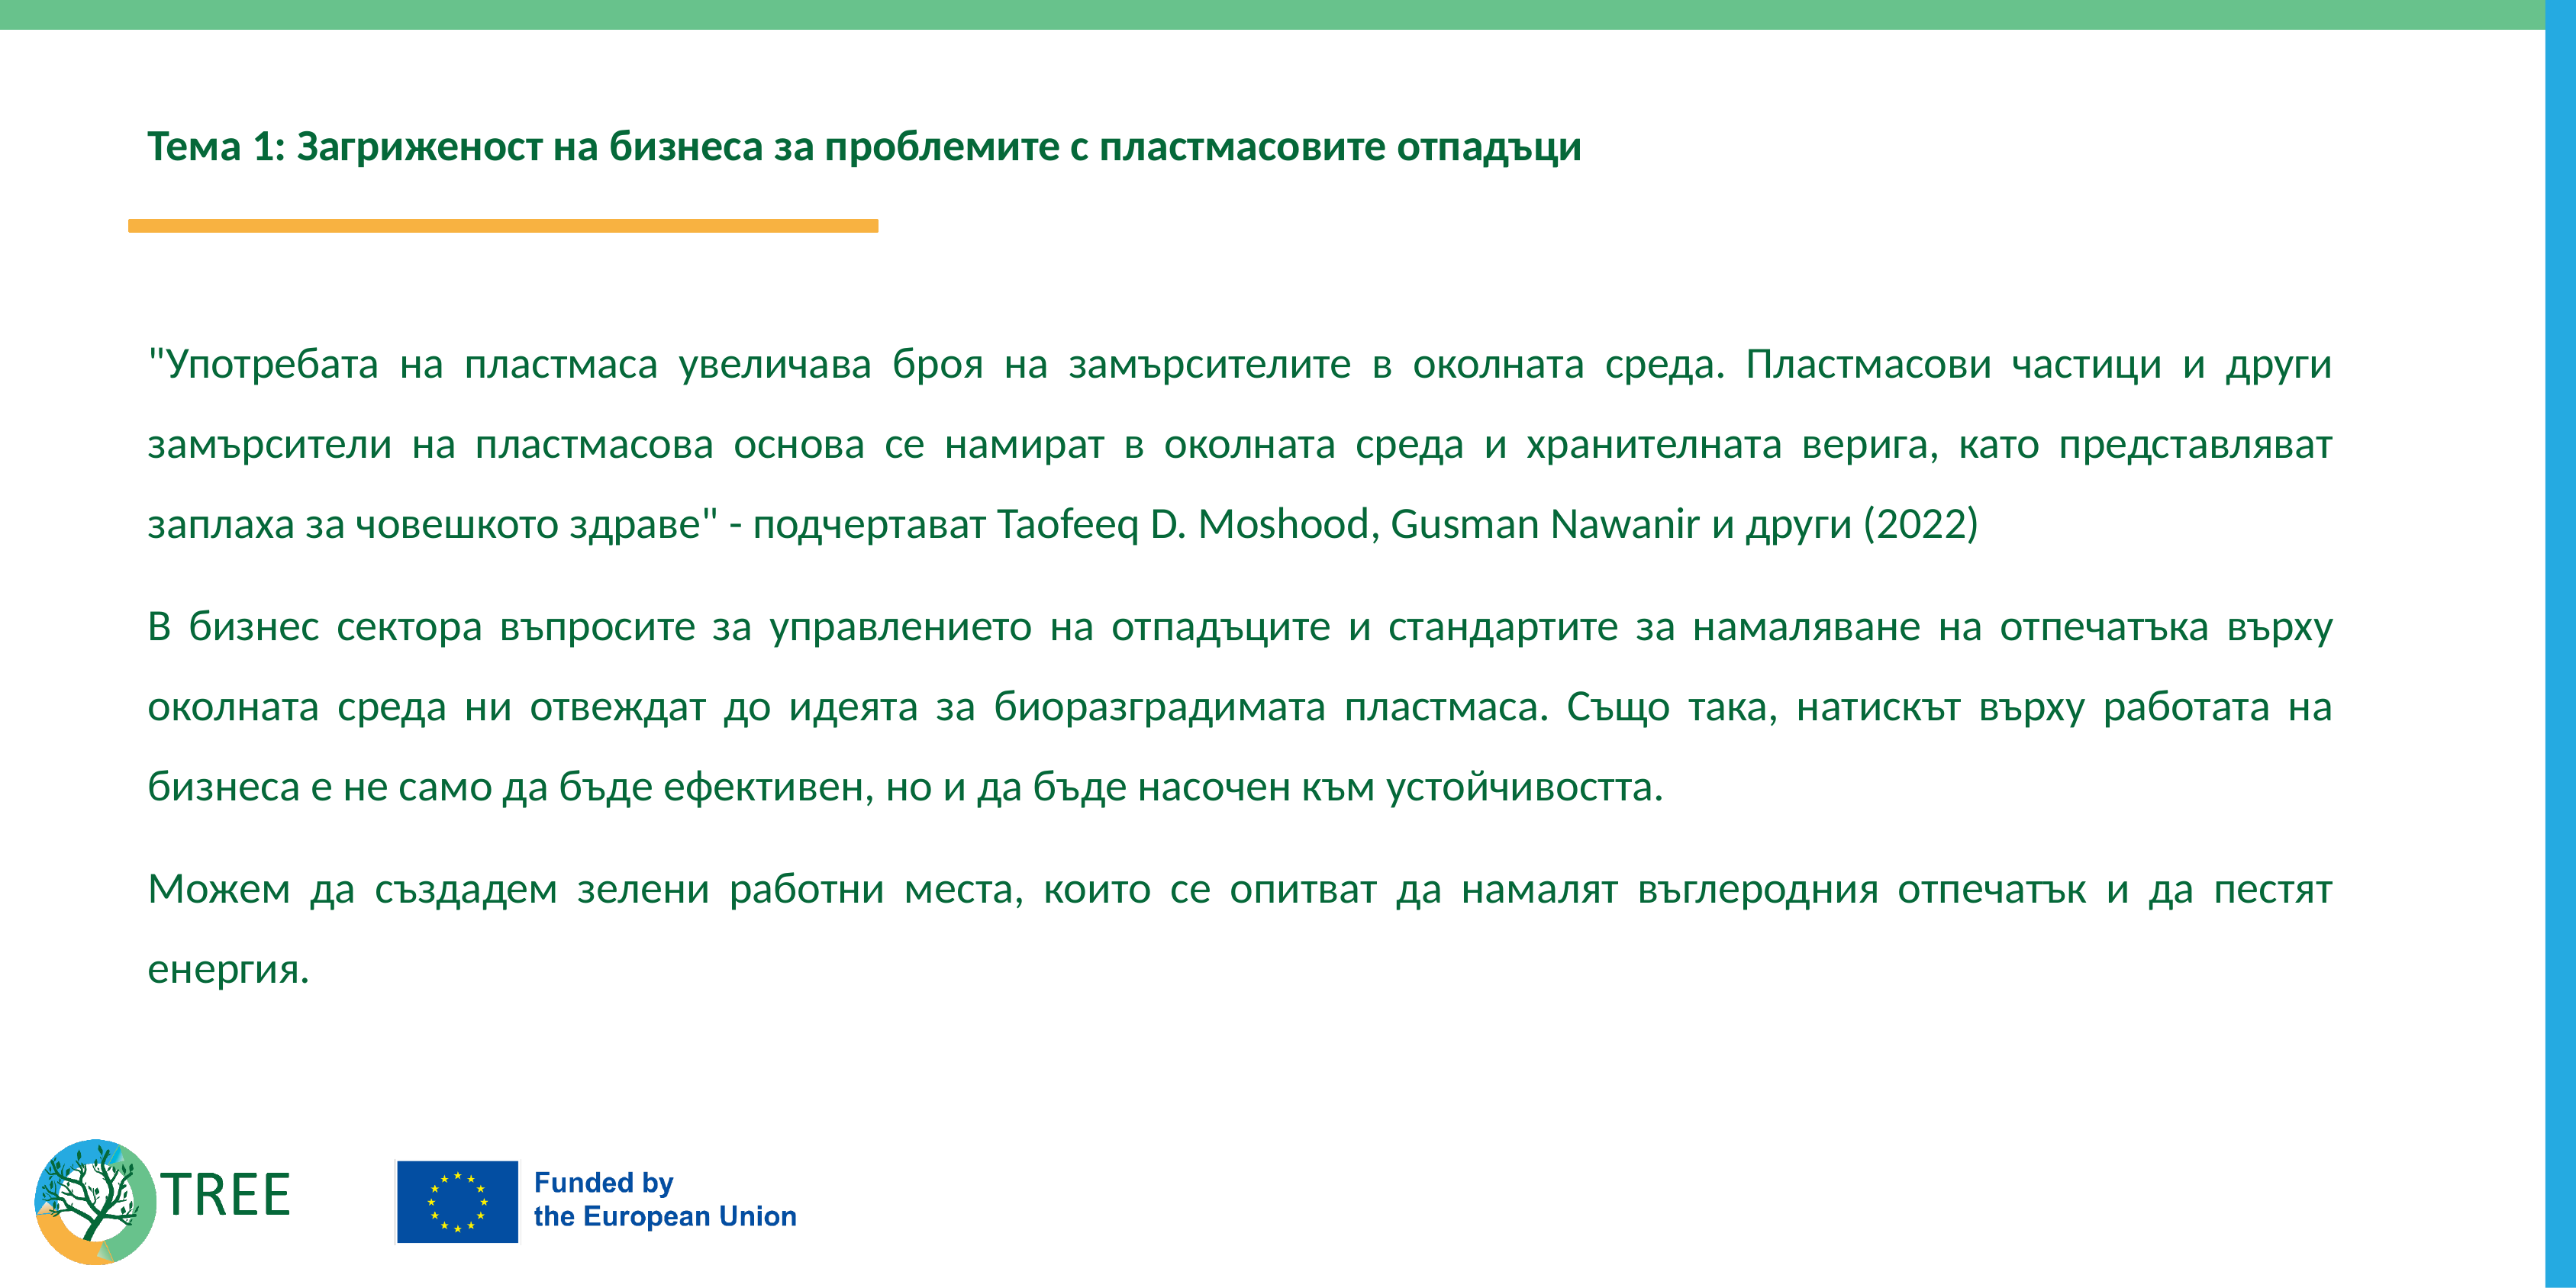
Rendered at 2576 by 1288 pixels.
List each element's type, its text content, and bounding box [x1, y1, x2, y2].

picture [392, 1156, 827, 1248]
text_box Тема 1: Загриженост на бизнеса за проблемите с пластмасовите отпадъци "Употребата на пластмаса увеличава броя на замърсителите в околната среда. Пластмасови частици и други замърсители на пластмасова основа се намират в околната среда и хранителната верига, като представляват заплаха за човешкото здраве" - подчертават Taofeeq D. Moshood, Gusman Nawanir и други (2022) В бизнес сектора въпросите за управлението на отпадъците и стандартите за намаляване на отпечатъка върху околната среда ни отвеждат до идеята за биоразградимата пластмаса. Също така, натискът върху работата на бизнеса е не само да бъде ефективен, но и да бъде насочен към устойчивостта. Можем да създадем зелени работни места, които се опитват да намалят въглеродния отпечатък и да пестят енергия. [129, 107, 2354, 1001]
picture [34, 1139, 289, 1265]
text_box [0, 0, 2545, 29]
text_box [129, 220, 878, 232]
text_box [2545, 0, 2576, 1288]
